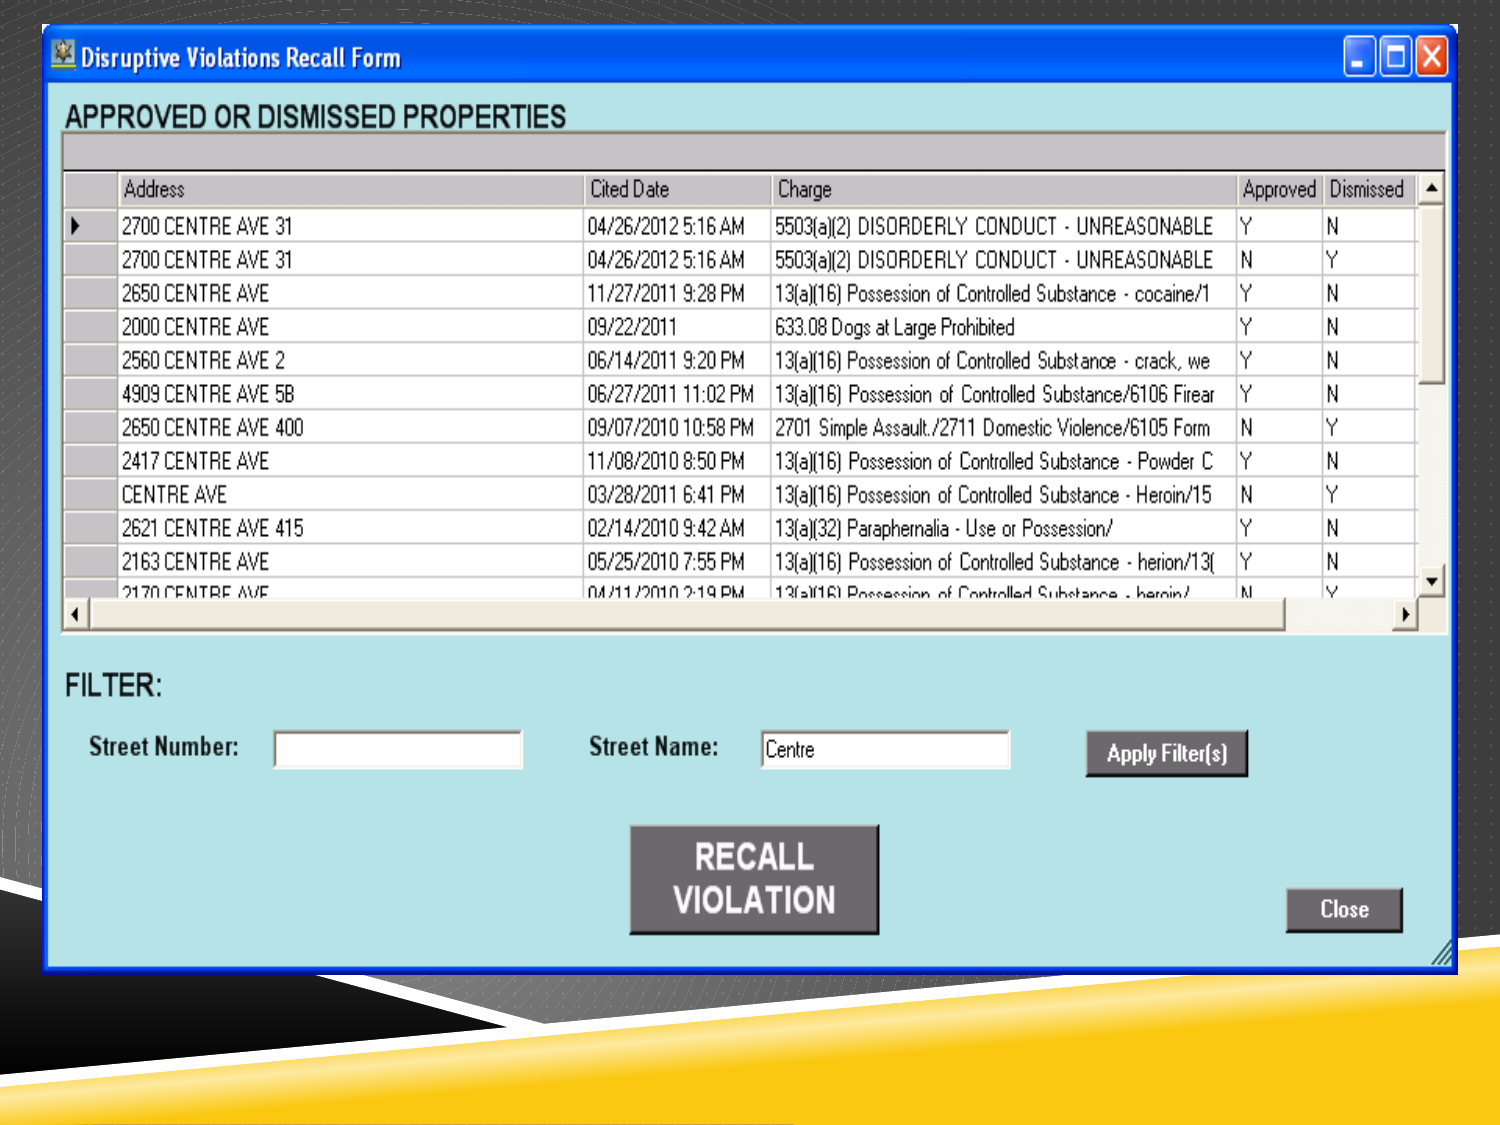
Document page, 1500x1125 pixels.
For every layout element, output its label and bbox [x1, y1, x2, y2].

picture [41, 24, 1458, 976]
